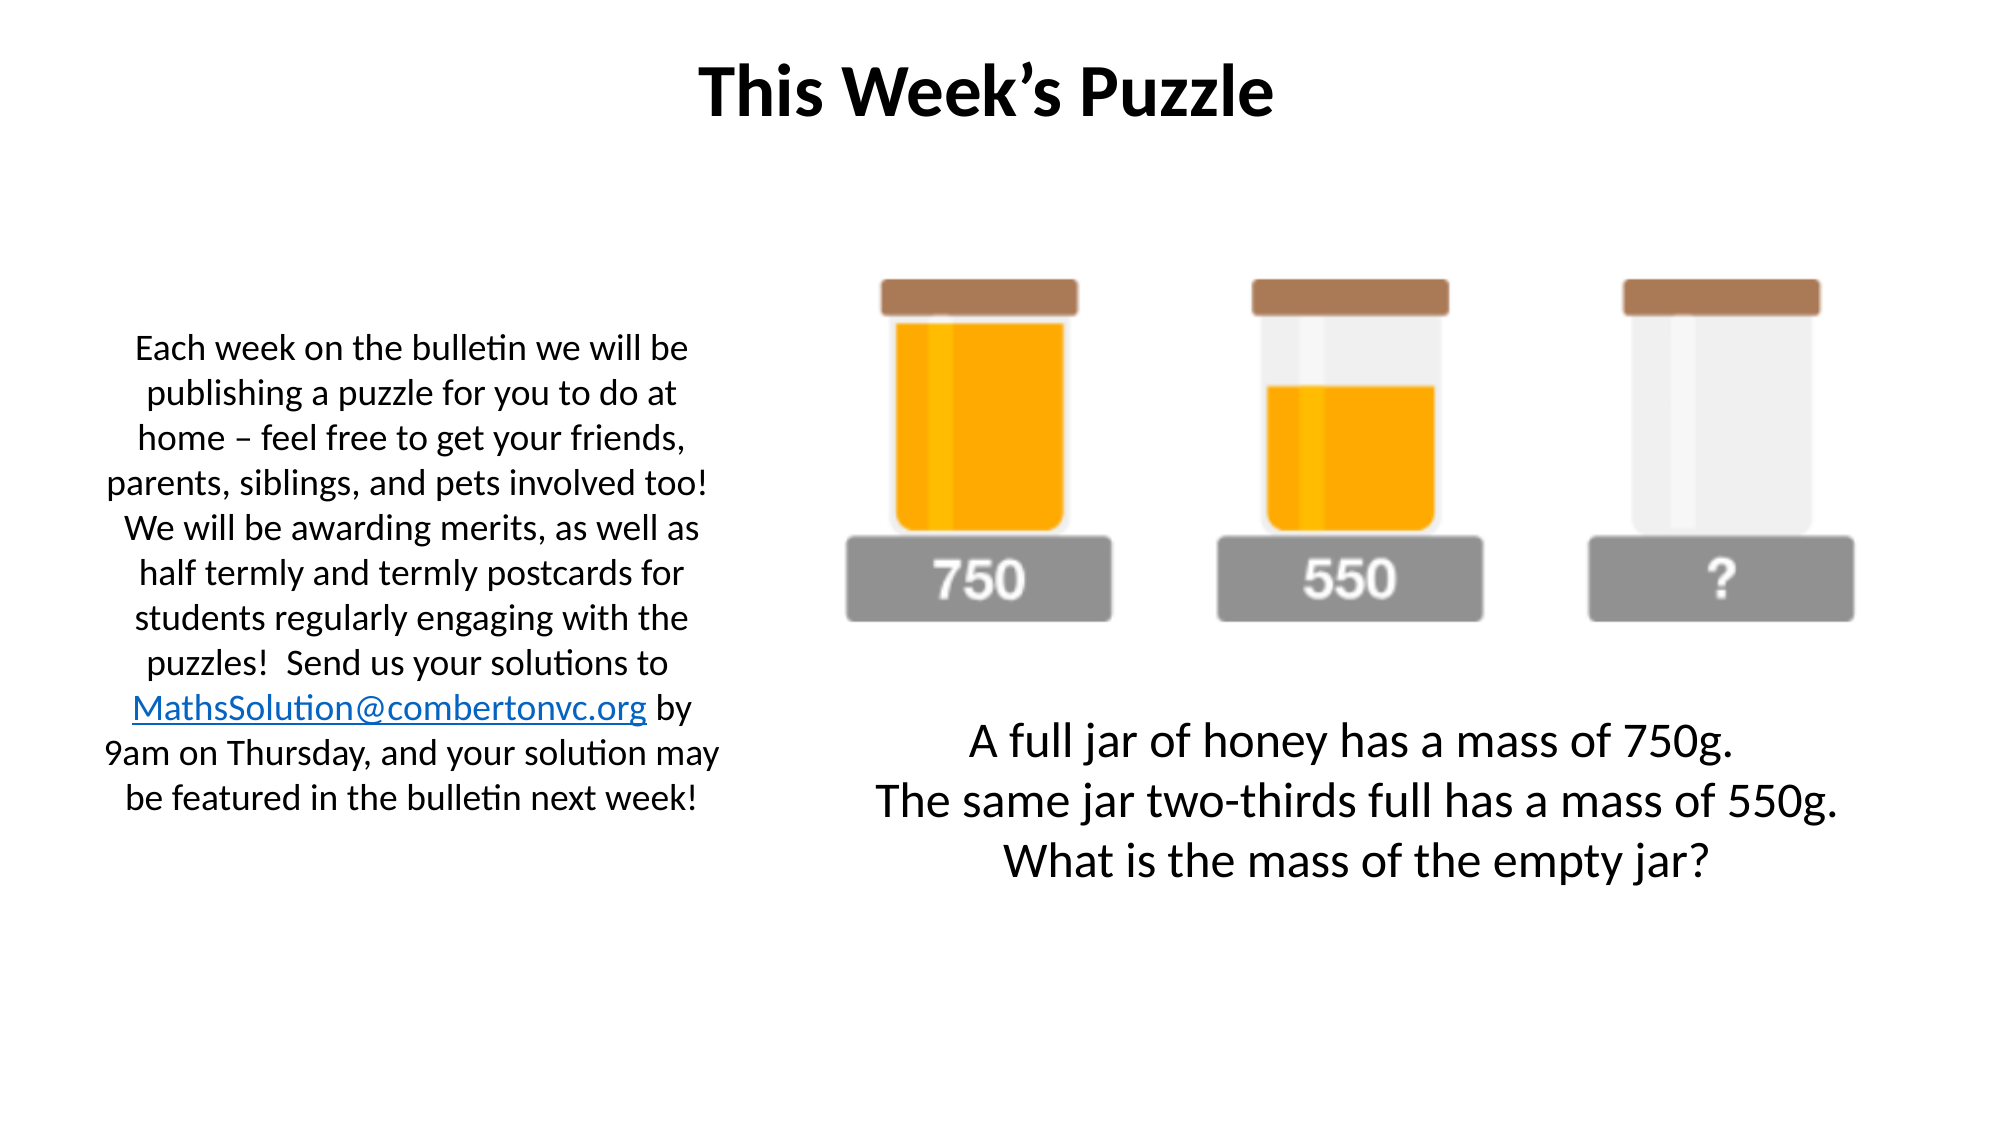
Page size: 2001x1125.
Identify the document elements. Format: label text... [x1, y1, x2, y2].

picture [772, 248, 1916, 646]
text_box This Week’s Puzzle [683, 33, 1292, 139]
text_box Each week on the bulletin we will be publishing a puzzle for you to do at home – feel free to get your friends, parents, siblings, and pets involved too! We will be awarding merits, as well as half termly and termly postcards for students regularly engaging with the puzzles! Send us your solutions to MathsSolution@combertonvc.org by 9am on Thursday, and your solution may be featured in the bulletin next week! [84, 315, 740, 825]
text_box A full jar of honey has a mass of 750g. The same jar two-thirds full has a mass of 550g. What is the mass of the empty jar? [839, 699, 1875, 895]
